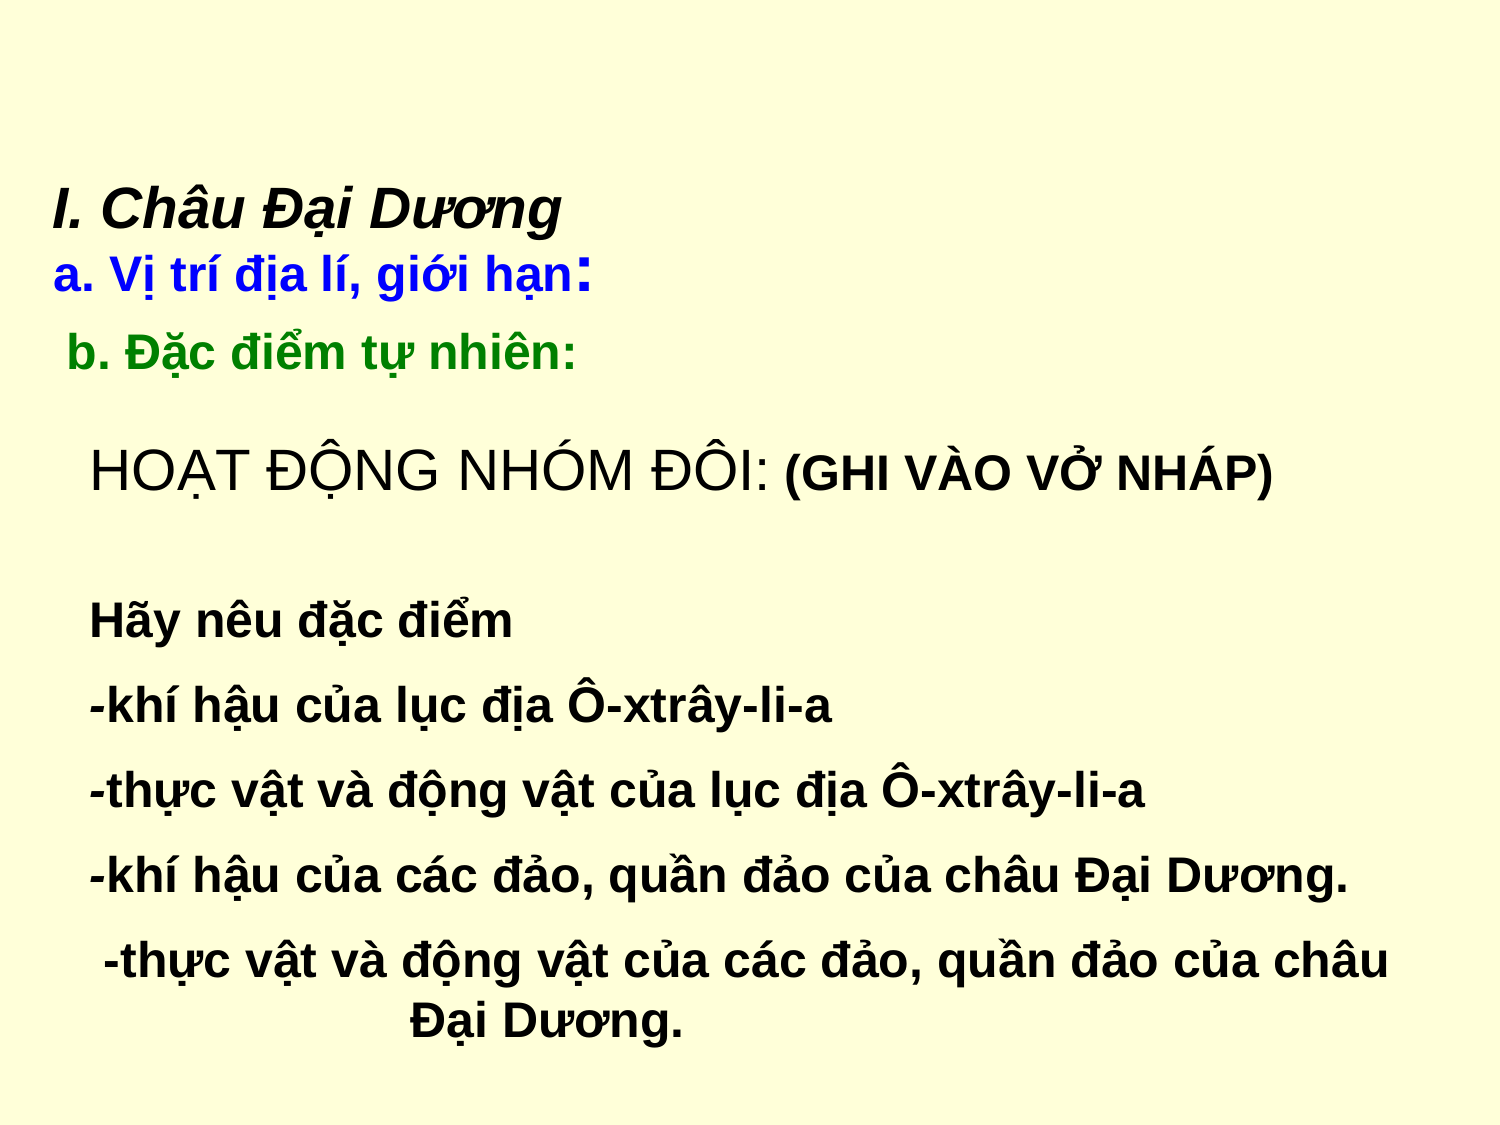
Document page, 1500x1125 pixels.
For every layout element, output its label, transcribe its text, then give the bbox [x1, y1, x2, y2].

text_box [37, 162, 726, 314]
text_box b. Đặc điểm tự nhiên: [52, 322, 594, 388]
text_box HOẠT ĐỘNG NHÓM ĐÔI: (GHI VÀO VỞ NHÁP) Hãy nêu đặc điểm -khí hậu của lục địa Ô-xtrây-li-a -thực vật và động vật của lục địa Ô-xtrây-li-a -khí hậu của các đảo, quần đảo của châu Đại Dương. -thực vật và động vật của các đảo, quần đảo của châu Đại Dương. [74, 424, 1425, 1055]
